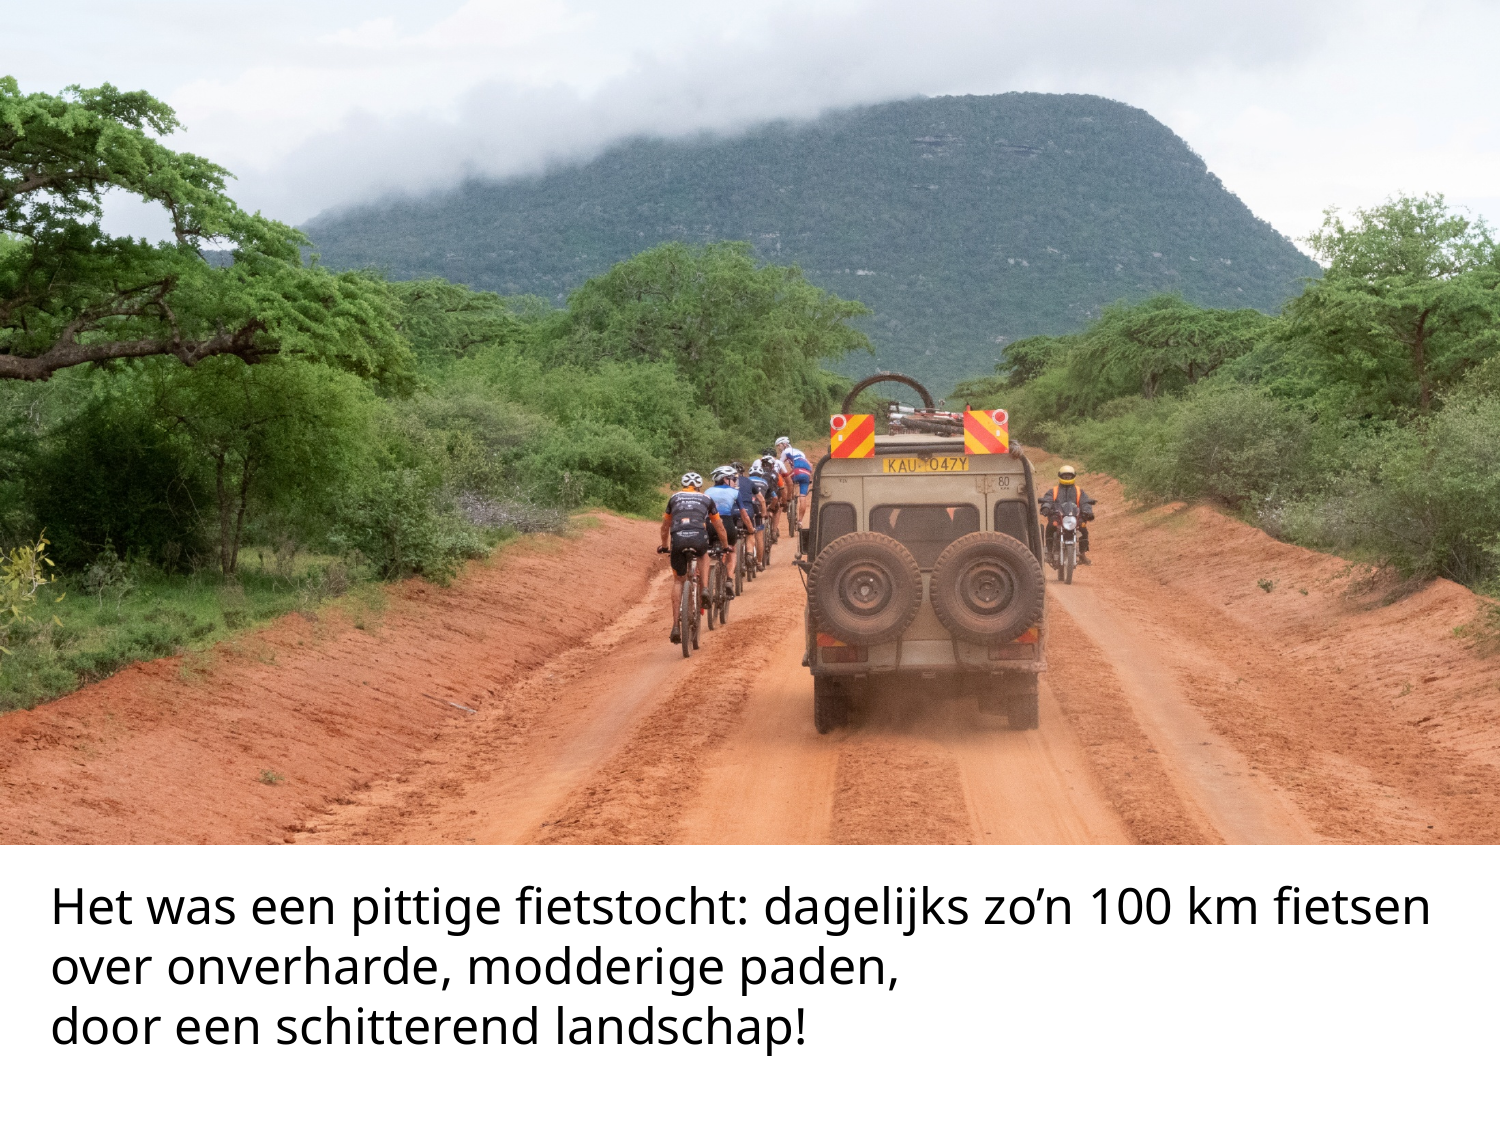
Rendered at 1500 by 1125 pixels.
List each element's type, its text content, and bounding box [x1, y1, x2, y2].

text_box Het was een pittige fietstocht: dagelijks zo’n 100 km fietsen over onverharde, modderige paden, door een schitterend landschap! [35, 867, 1500, 1123]
picture [0, 0, 1500, 846]
